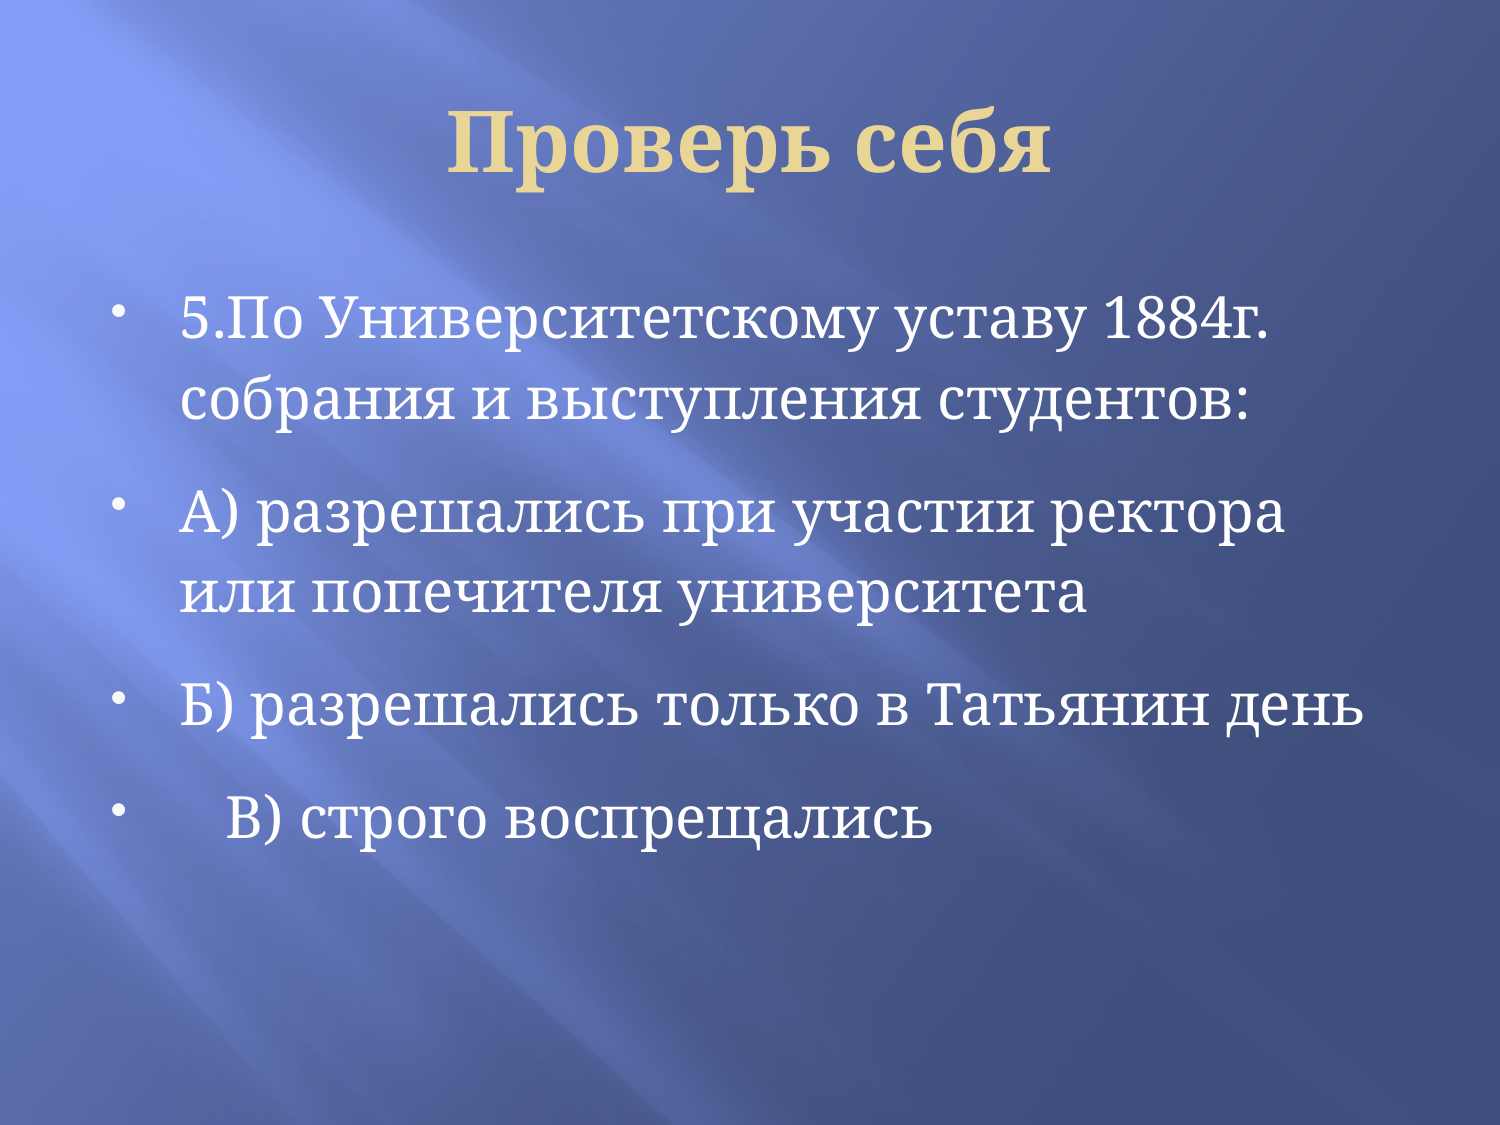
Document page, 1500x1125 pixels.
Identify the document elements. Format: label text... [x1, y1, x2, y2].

list 5.По Университетскому уставу 1884г. собрания и выступления студентов: А) разрешались при участии ректора или попечителя университета Б) разрешались только в Татьянин день В) строго воспрещались [75, 262, 1425, 1035]
title Проверь себя [75, 45, 1425, 233]
